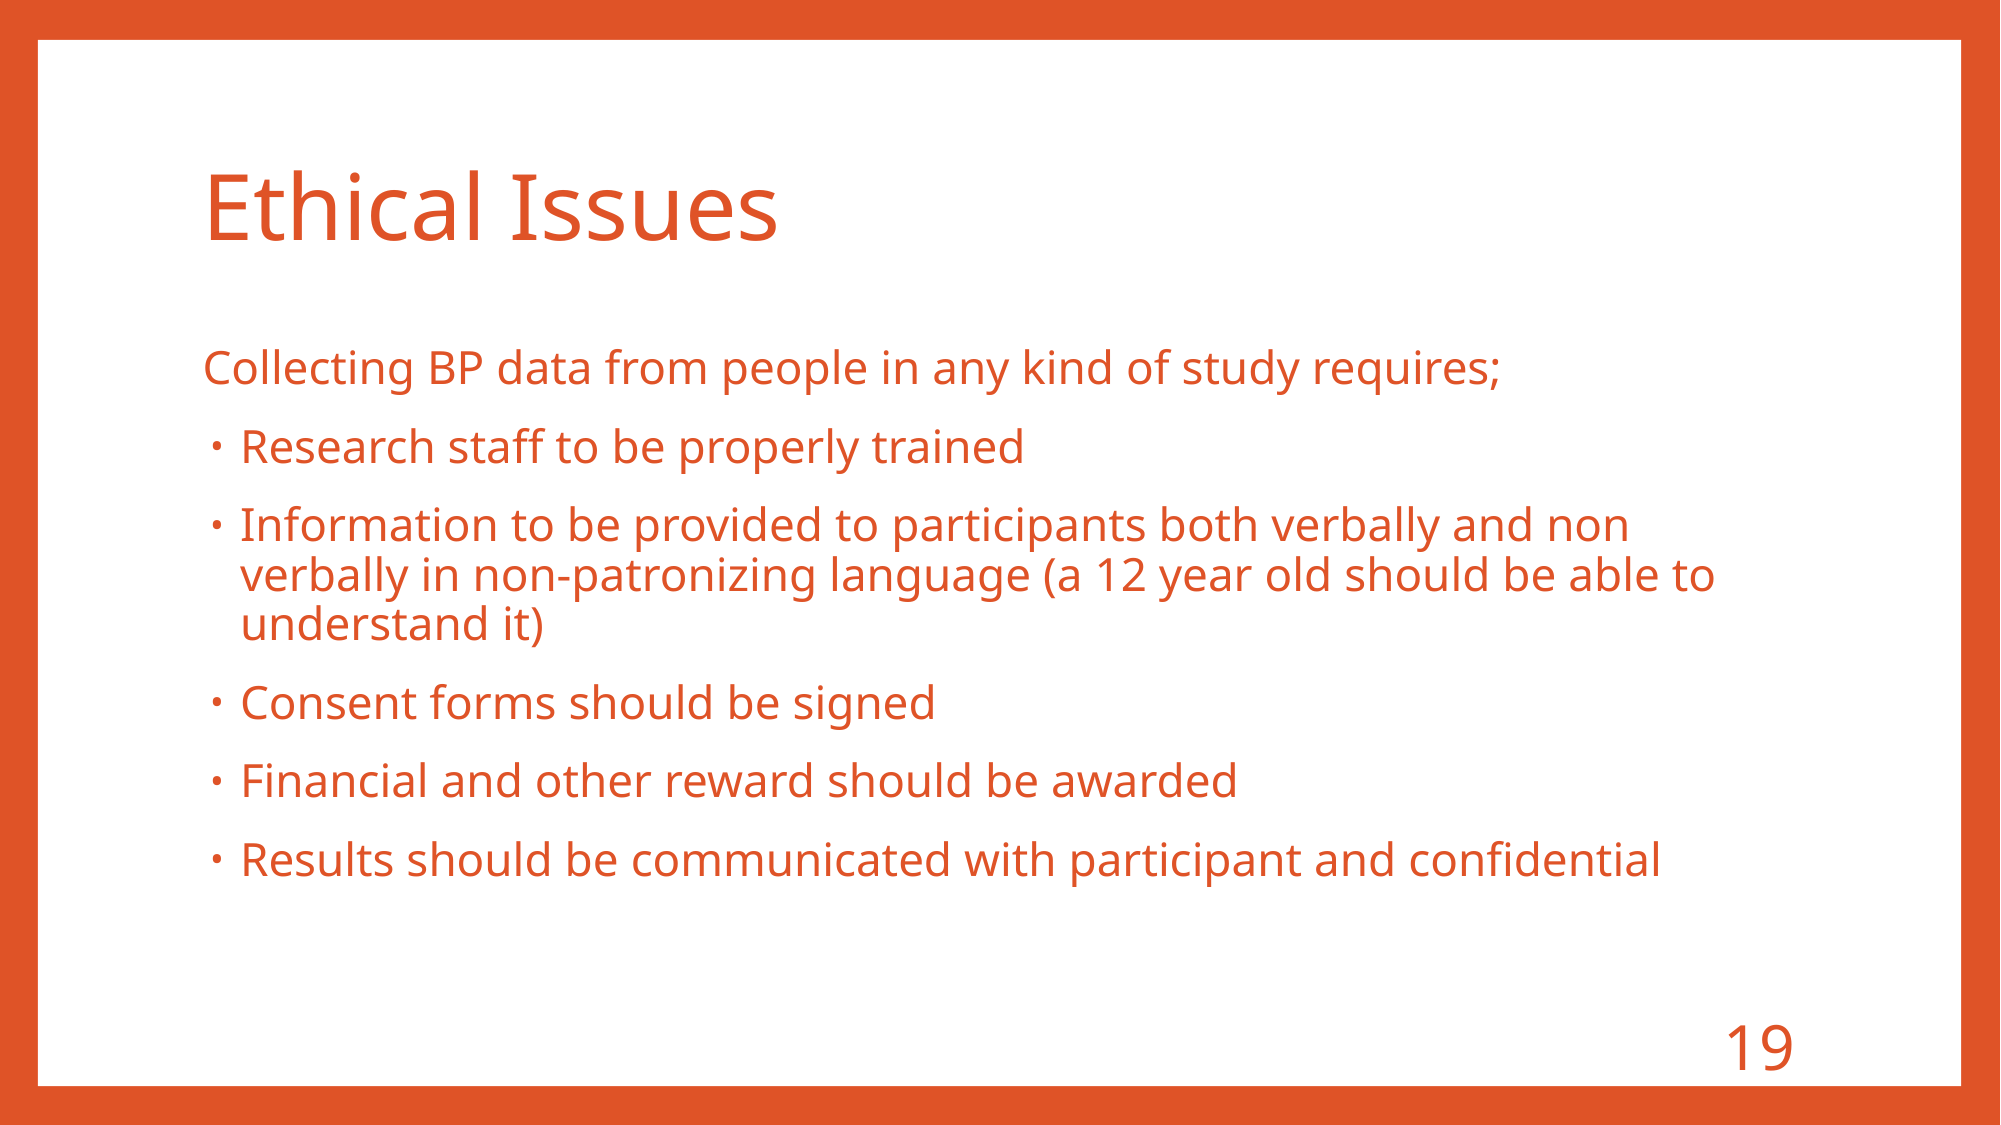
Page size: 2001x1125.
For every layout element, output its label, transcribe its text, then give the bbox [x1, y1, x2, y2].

title Ethical Issues [187, 99, 1808, 323]
list Collecting BP data from people in any kind of study requires; Research staff to be properly trained Information to be provided to participants both verbally and non verbally in non-patronizing language (a 12 year old should be able to understand it) Consent forms should be signed Financial and other reward should be awarded Results should be communicated with participant and confidential [187, 337, 1808, 1000]
slide_number 19 [1530, 1020, 1811, 1081]
